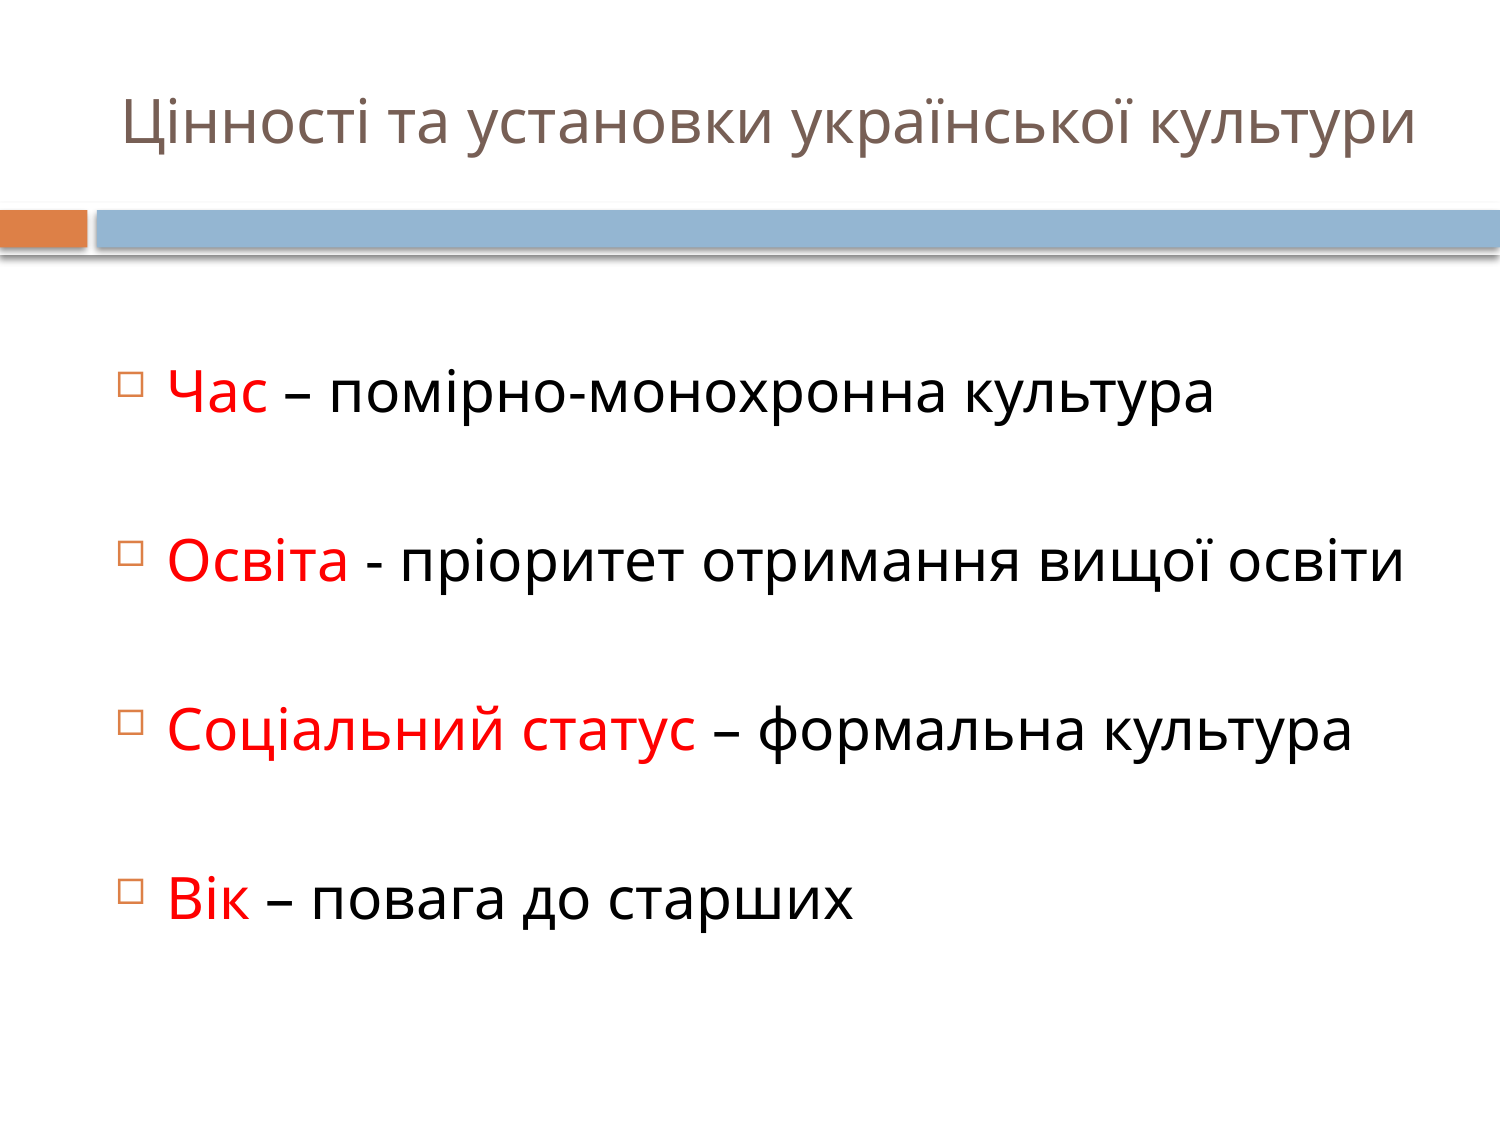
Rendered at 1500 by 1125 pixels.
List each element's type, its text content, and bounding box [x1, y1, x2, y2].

title Цінності та установки української культури [100, 37, 1438, 200]
list Час – помірно-монохронна культура Освіта - пріоритет отримання вищої освіти Соціальний статус – формальна культура Вік – повага до старших [100, 262, 1438, 1000]
